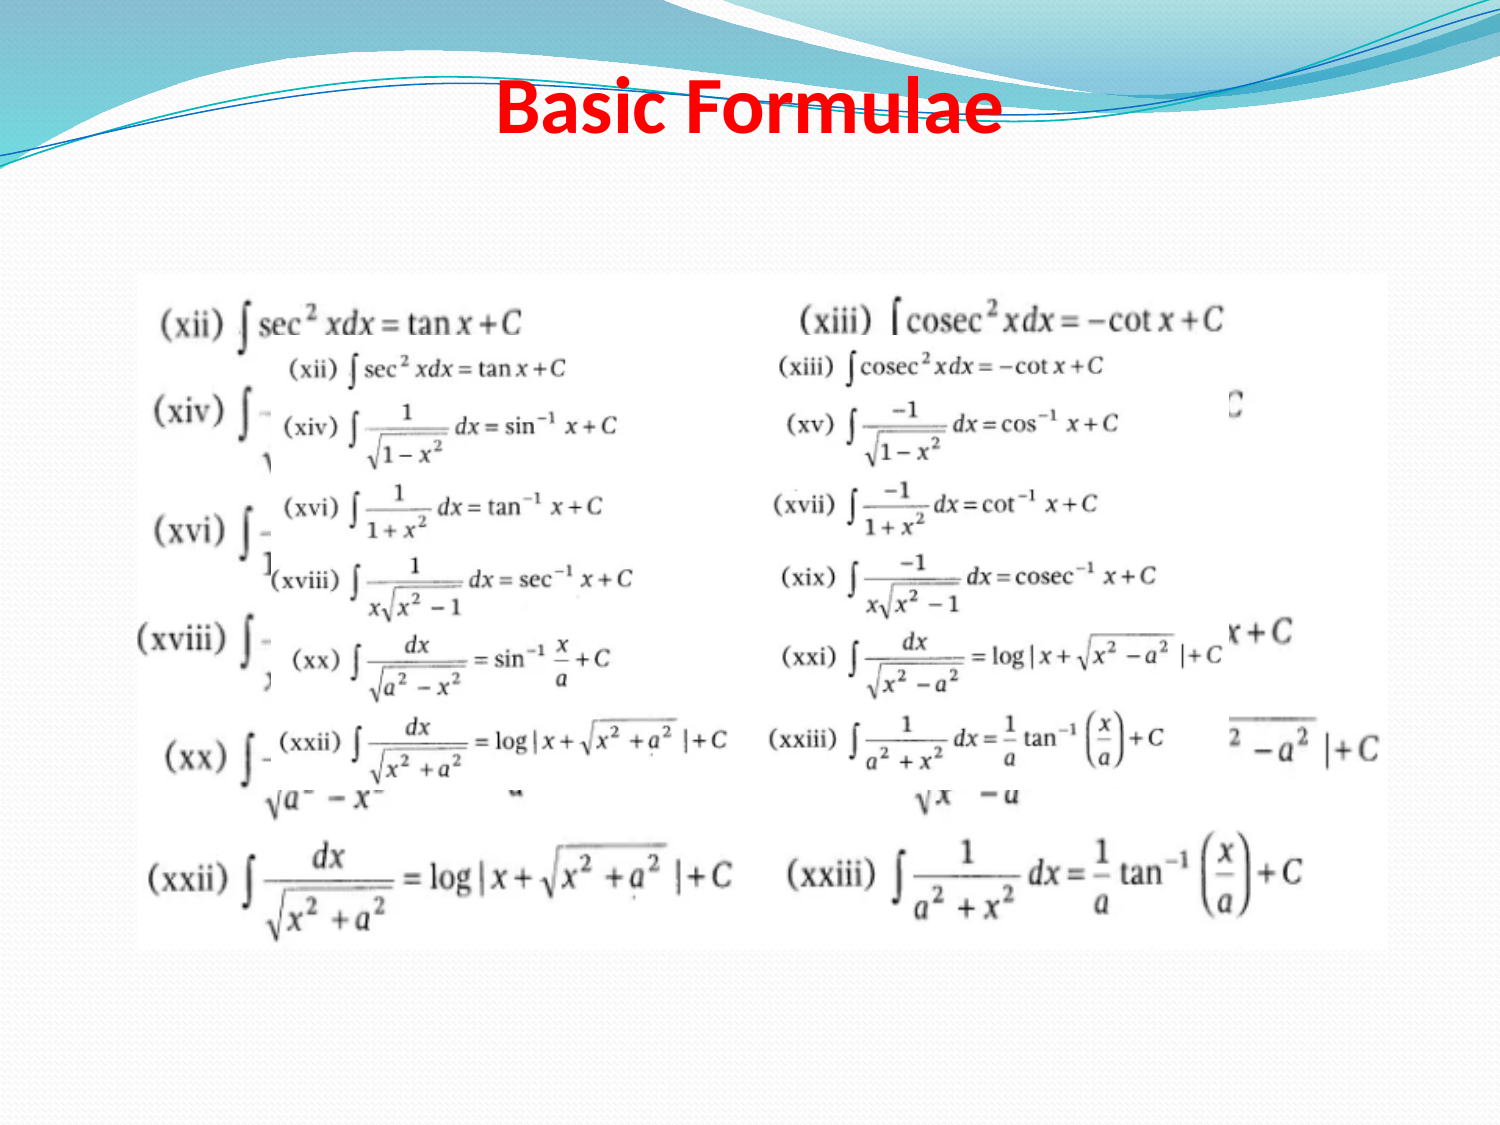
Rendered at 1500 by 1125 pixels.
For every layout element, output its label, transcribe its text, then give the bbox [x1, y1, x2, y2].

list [137, 274, 1388, 951]
title Basic Formulae [75, 45, 1425, 150]
picture [271, 334, 1229, 791]
